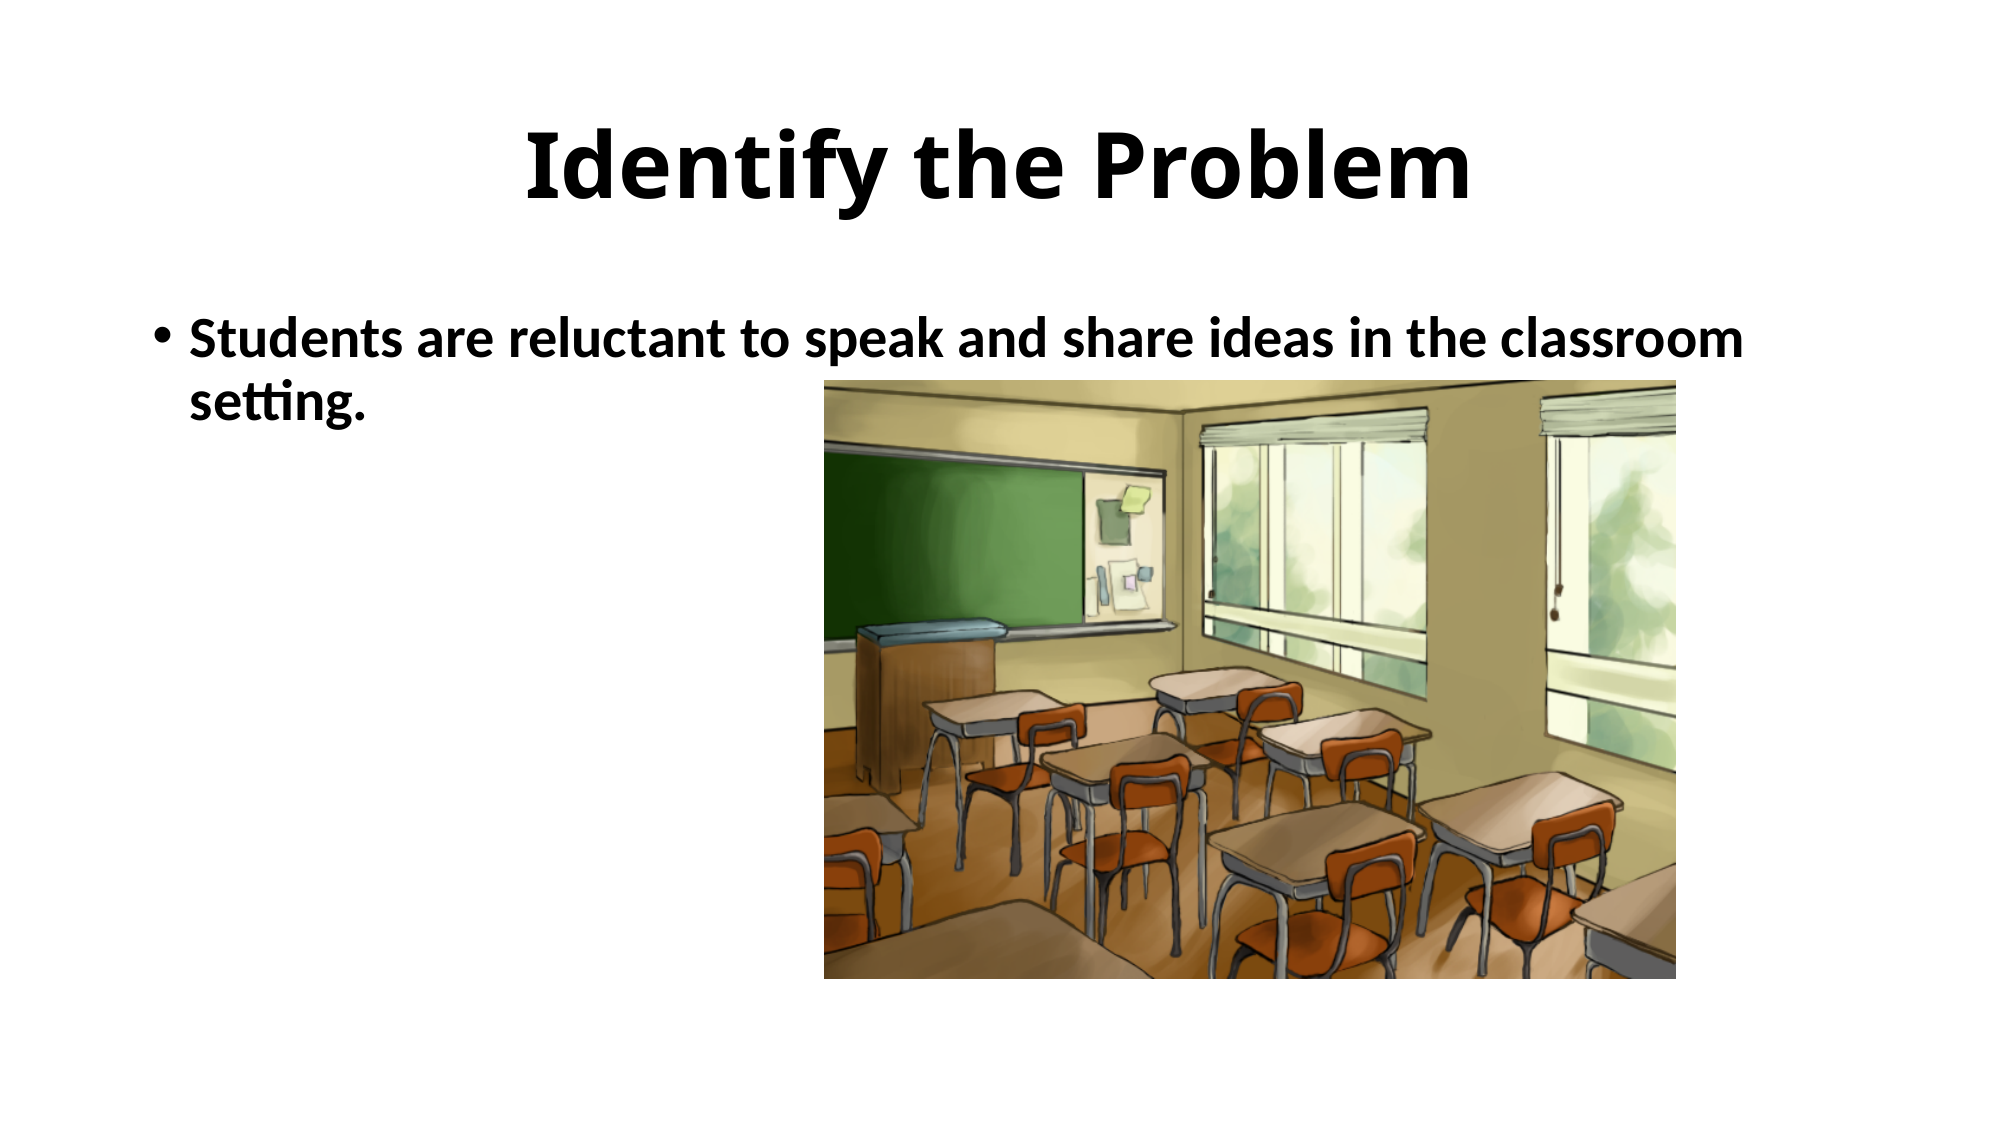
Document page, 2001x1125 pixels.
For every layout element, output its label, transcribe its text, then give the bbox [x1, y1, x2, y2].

picture [824, 380, 1676, 979]
title Identify the Problem [137, 59, 1863, 278]
list Students are reluctant to speak and share ideas in the classroom setting. [137, 299, 1863, 1014]
